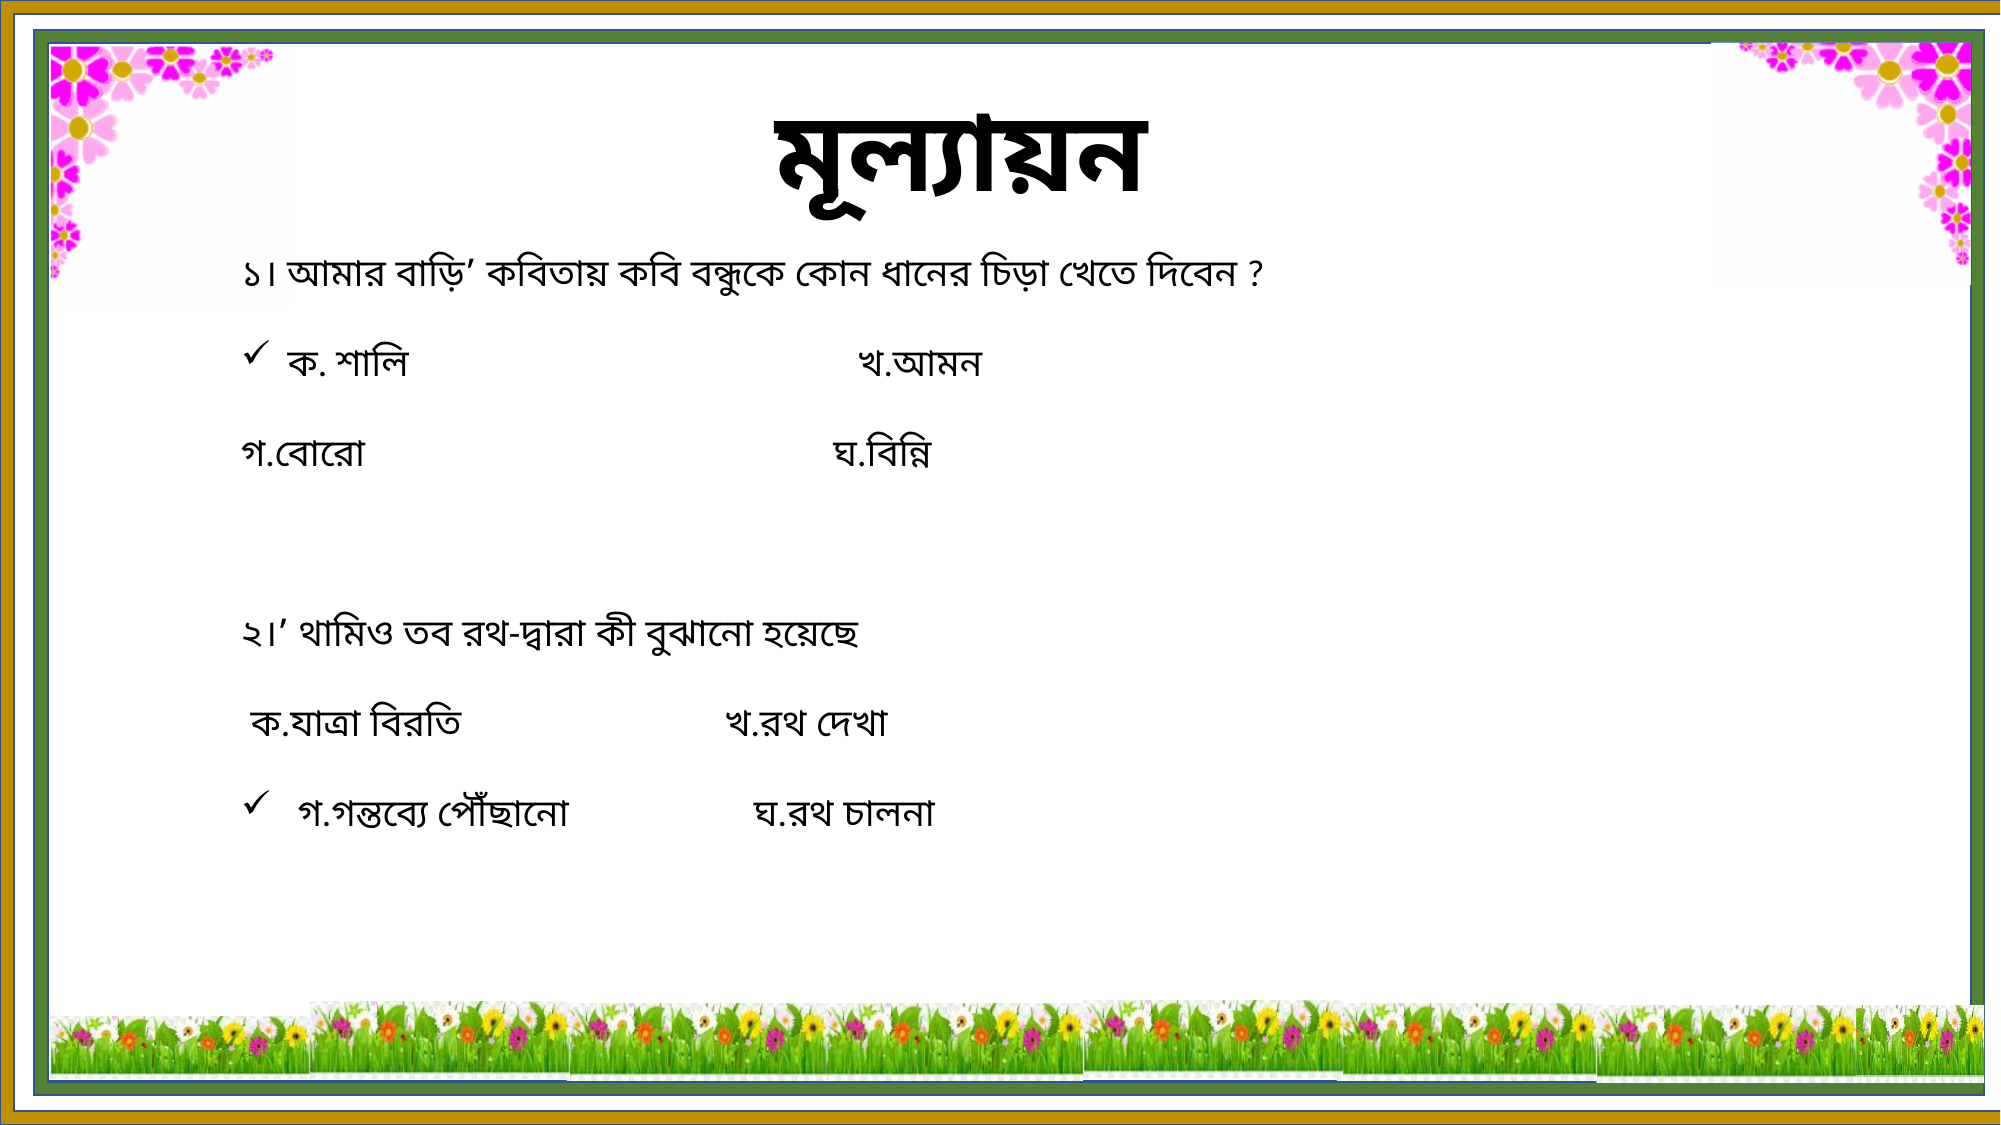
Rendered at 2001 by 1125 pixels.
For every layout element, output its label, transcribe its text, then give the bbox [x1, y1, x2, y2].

text_box ১। আমার বাড়ি’ কবিতায় কবি বন্ধুকে কোন ধানের চিড়া খেতে দিবেন ? ক. শালি খ.আমন গ.বোরো ঘ.বিন্নি ২।’ থামিও তব রথ-দ্বারা কী বুঝানো হয়েছে ক.যাত্রা বিরতি খ.রথ দেখা গ.গন্তব্যে পৌঁছানো ঘ.রথ চালনা [226, 241, 1605, 841]
picture [50, 1000, 1985, 1083]
picture [1711, 43, 1971, 285]
picture [51, 47, 292, 306]
text_box মূল্যায়ন [643, 71, 1281, 222]
